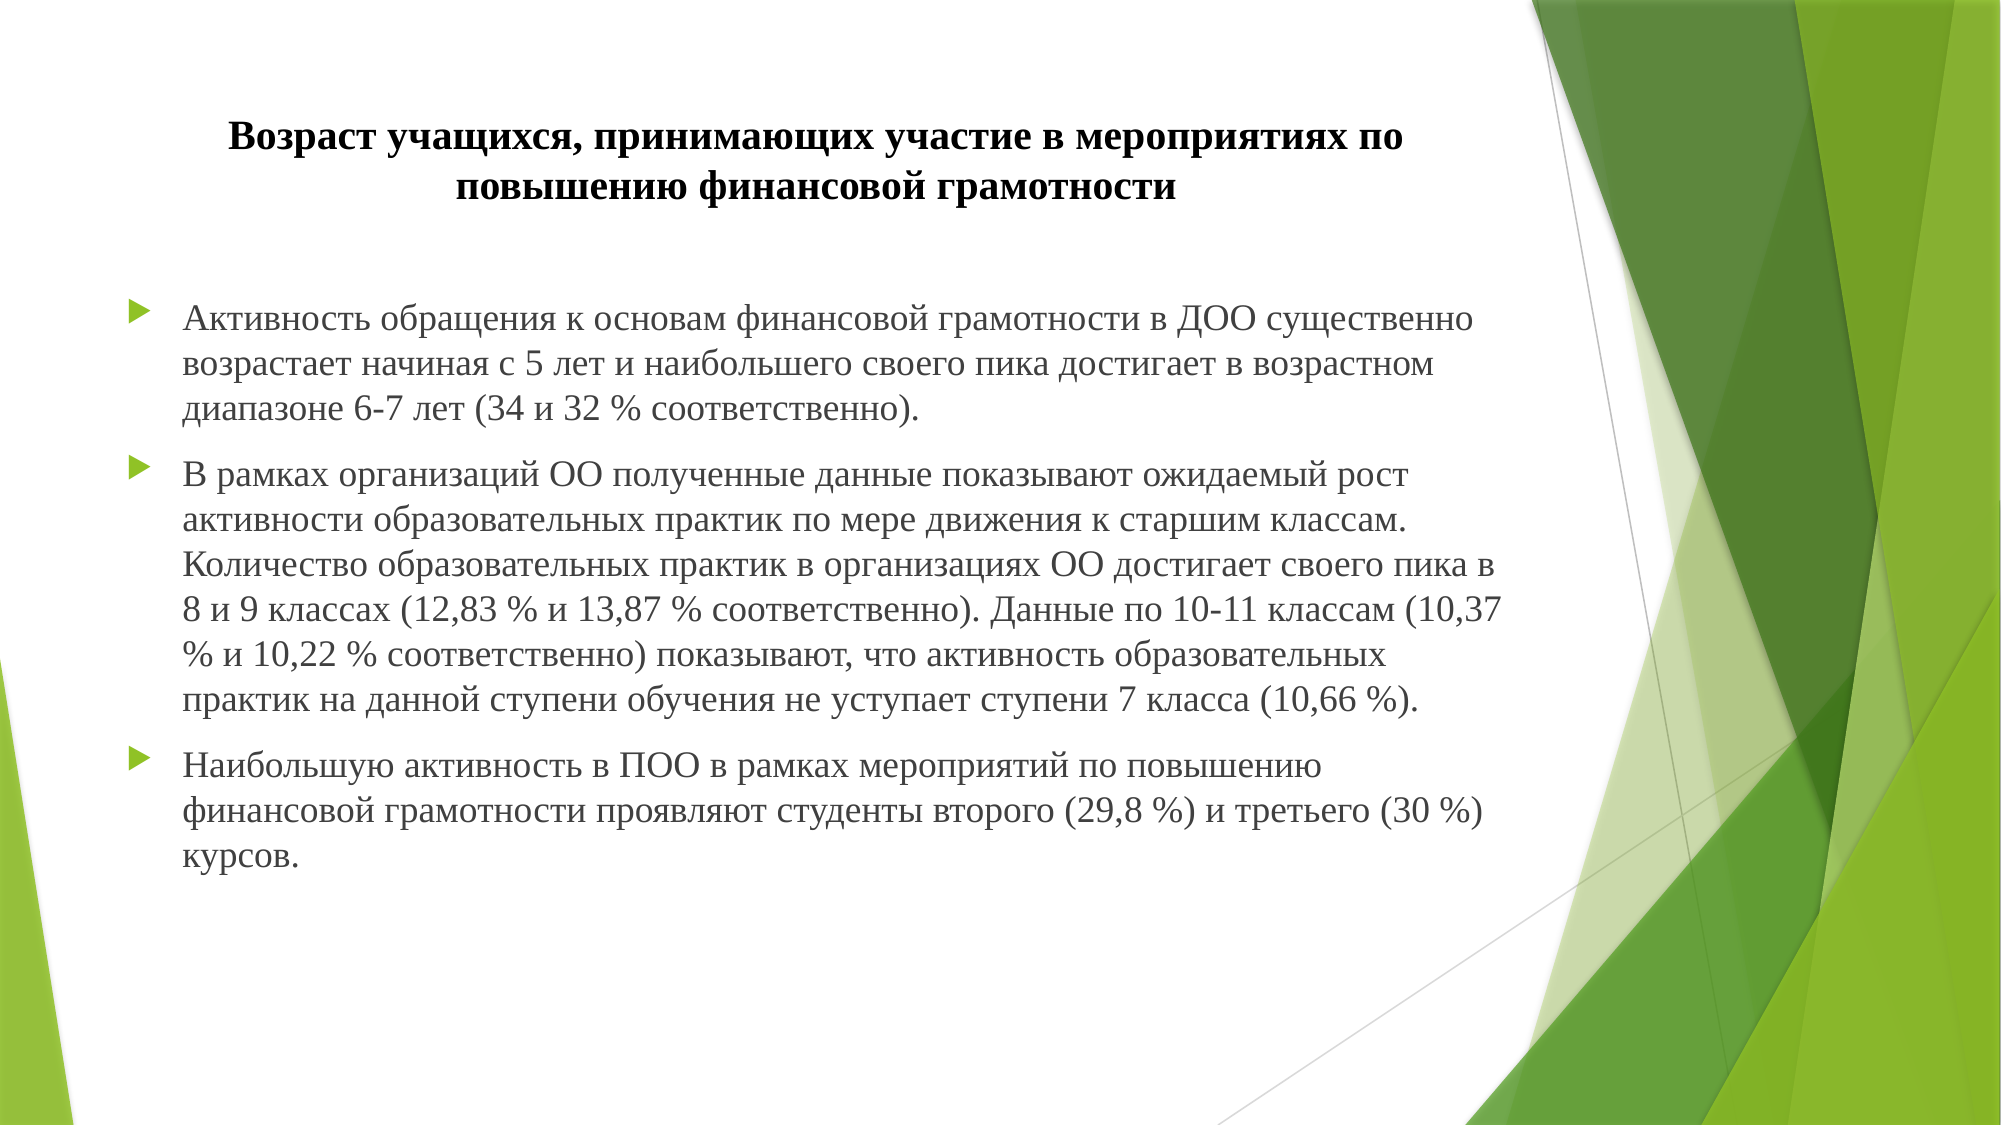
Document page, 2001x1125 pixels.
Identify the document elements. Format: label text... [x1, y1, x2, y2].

list Активность обращения к основам финансовой грамотности в ДОО существенно возрастает начиная с 5 лет и наибольшего своего пика достигает в возрастном диапазоне 6-7 лет (34 и 32 % соответственно). В рамках организаций ОО полученные данные показывают ожидаемый рост активности образовательных практик по мере движения к старшим классам. Количество образовательных практик в организациях ОО достигает своего пика в 8 и 9 классах (12,83 % и 13,87 % соответственно). Данные по 10-11 классам (10,37 % и 10,22 % соответственно) показывают, что активность образовательных практик на данной ступени обучения не уступает ступени 7 класса (10,66 %). Наибольшую активность в ПОО в рамках мероприятий по повышению финансовой грамотности проявляют студенты второго (29,8 %) и третьего (30 %) курсов. [111, 285, 1522, 1125]
title Возраст учащихся, принимающих участие в мероприятиях по повышению финансовой грамотности [111, 99, 1522, 223]
